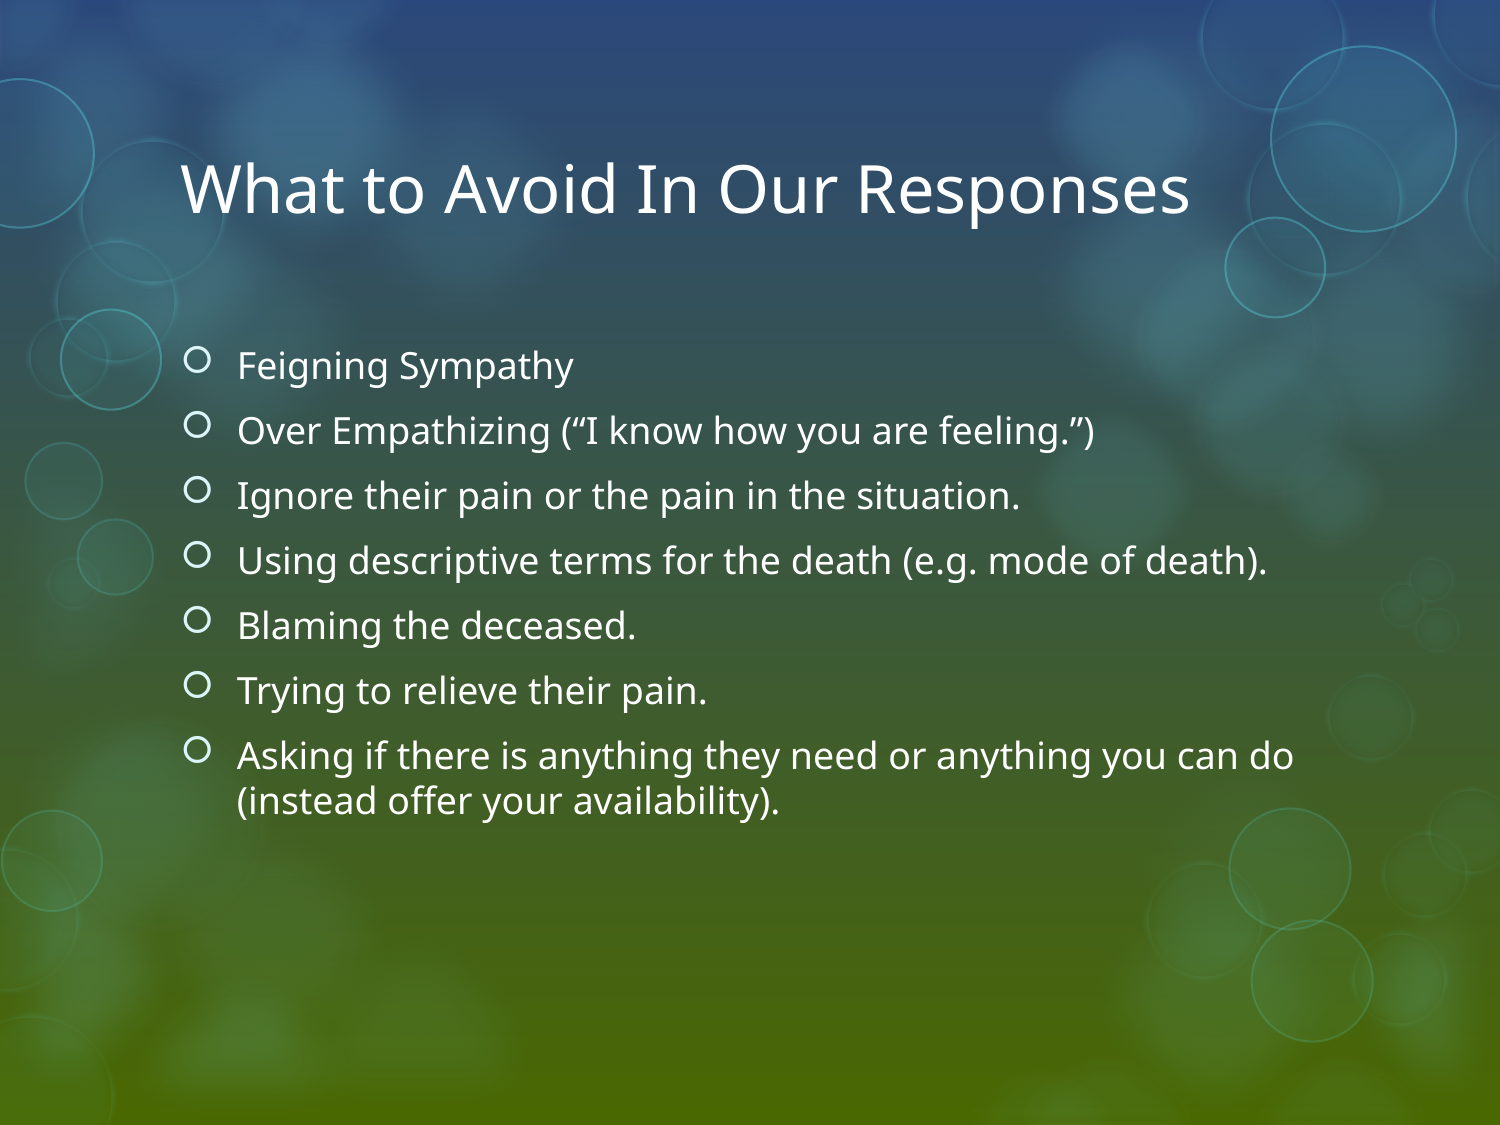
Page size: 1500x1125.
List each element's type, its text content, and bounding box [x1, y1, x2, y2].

list Feigning Sympathy Over Empathizing (“I know how you are feeling.”) Ignore their pain or the pain in the situation. Using descriptive terms for the death (e.g. mode of death). Blaming the deceased. Trying to relieve their pain. Asking if there is anything they need or anything you can do (instead offer your availability). [165, 296, 1335, 1063]
title What to Avoid In Our Responses [165, 110, 1335, 263]
